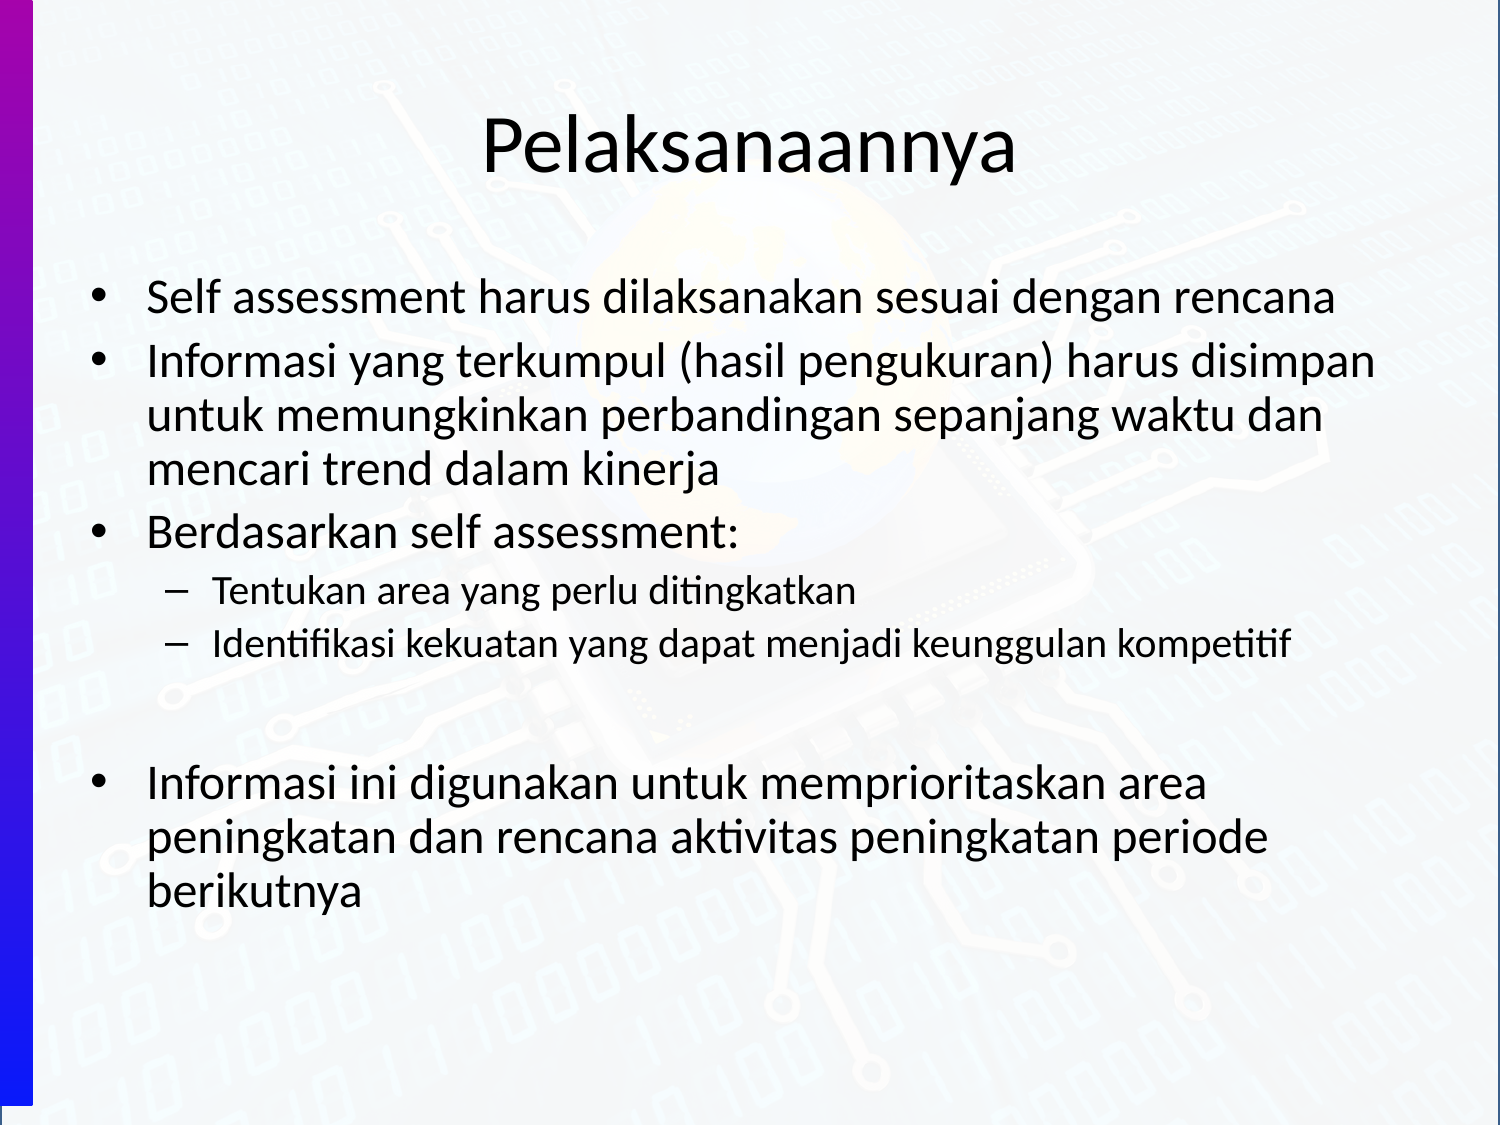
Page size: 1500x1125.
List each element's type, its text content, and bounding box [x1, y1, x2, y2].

list Self assessment harus dilaksanakan sesuai dengan rencana Informasi yang terkumpul (hasil pengukuran) harus disimpan untuk memungkinkan perbandingan sepanjang waktu dan mencari trend dalam kinerja Berdasarkan self assessment: Tentukan area yang perlu ditingkatkan Identifikasi kekuatan yang dapat menjadi keunggulan kompetitif Informasi ini digunakan untuk memprioritaskan area peningkatan dan rencana aktivitas peningkatan periode berikutnya [75, 262, 1425, 1005]
title Pelaksanaannya [75, 45, 1425, 233]
